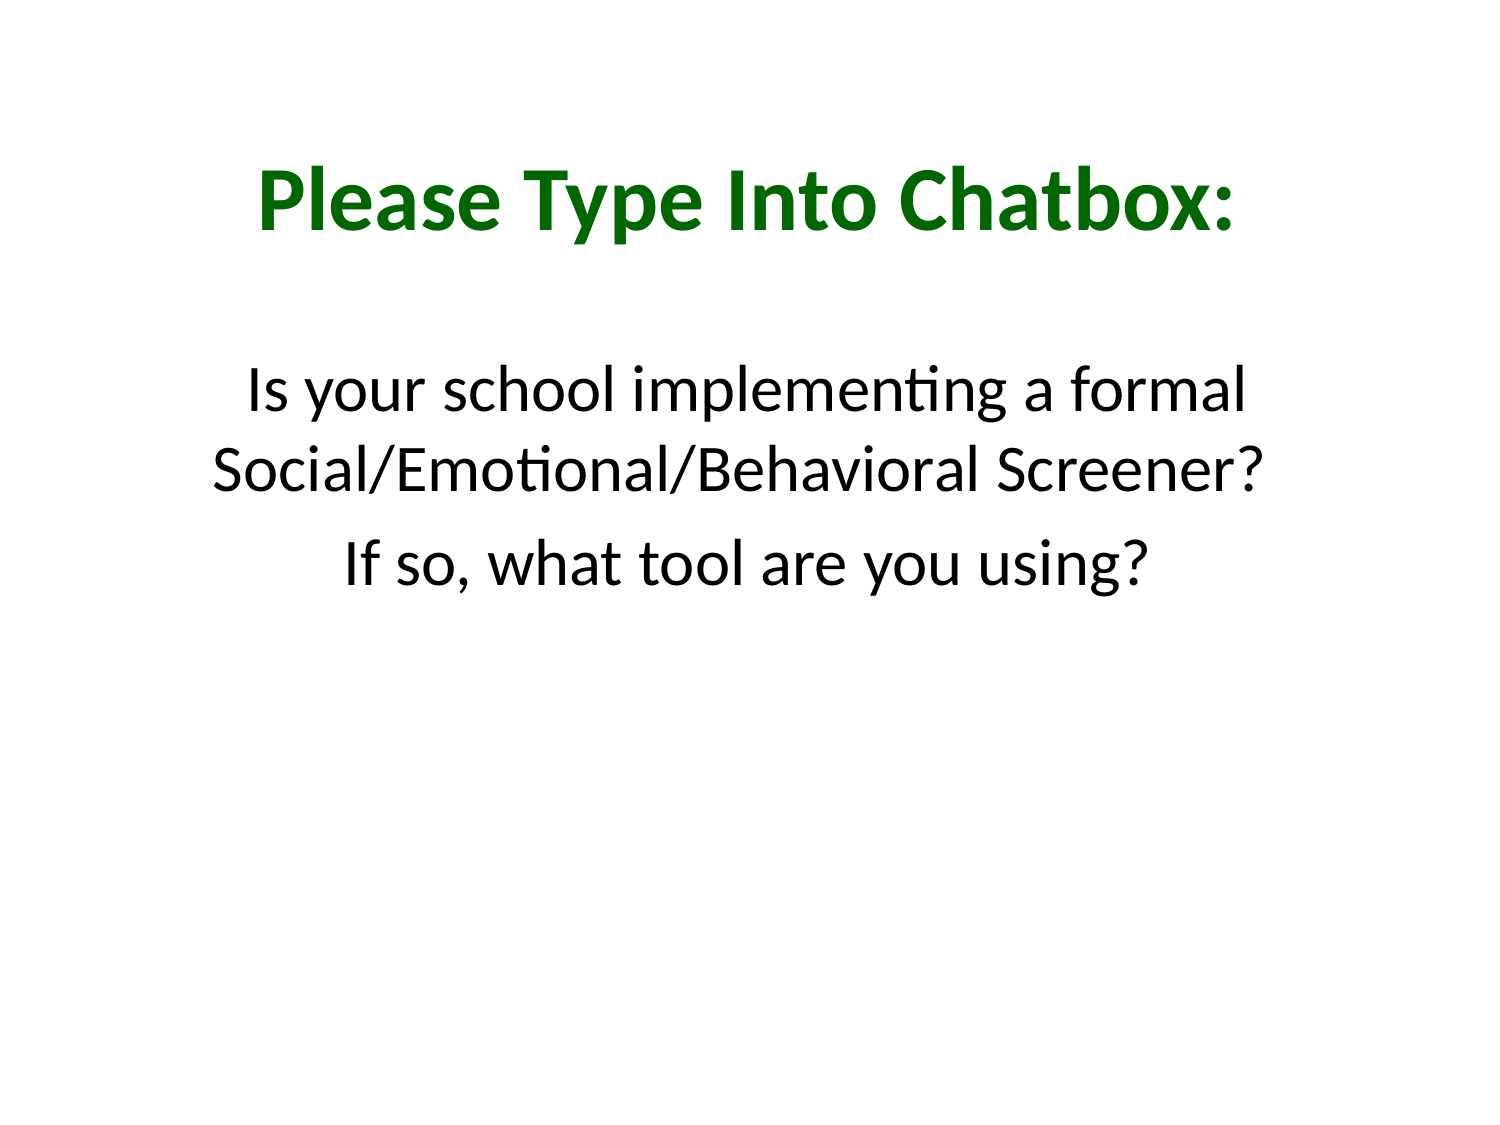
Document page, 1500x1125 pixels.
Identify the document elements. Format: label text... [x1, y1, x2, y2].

list Is your school implementing a formal Social/Emotional/Behavioral Screener? If so, what tool are you using? [72, 337, 1423, 1080]
title Please Type Into Chatbox: [72, 99, 1423, 288]
